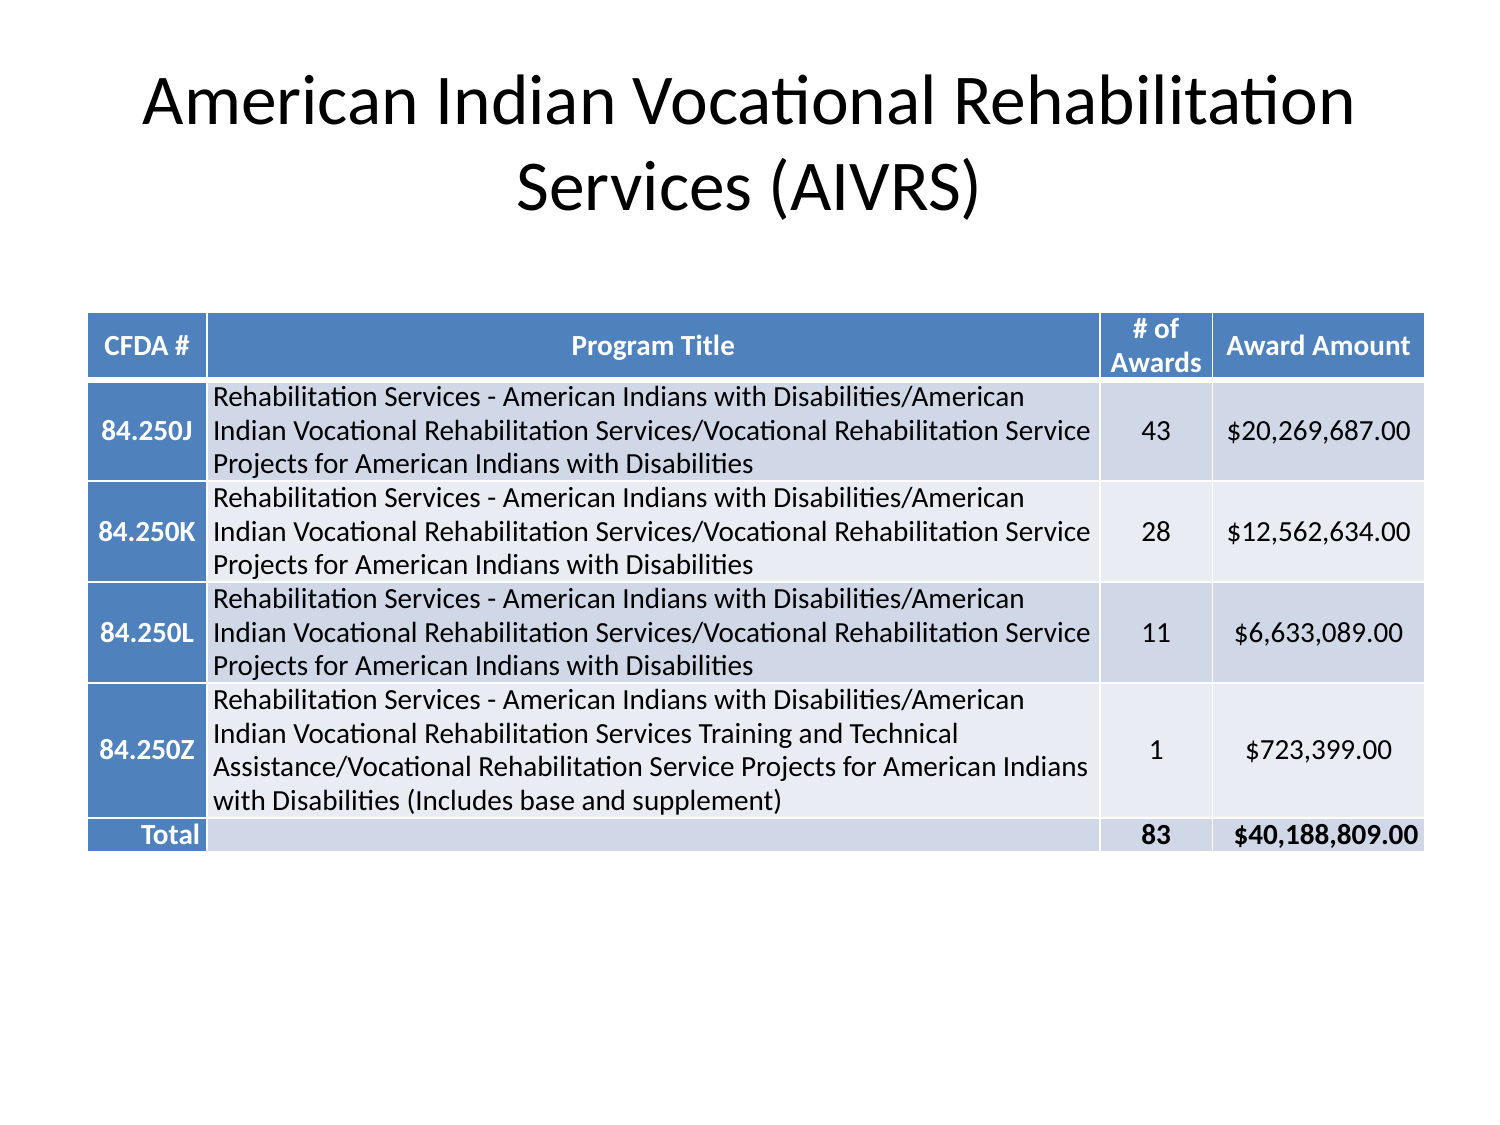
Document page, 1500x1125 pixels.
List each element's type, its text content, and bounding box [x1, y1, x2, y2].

table_cell 84.250L [88, 583, 206, 682]
table_cell Total [88, 819, 206, 851]
table_cell $20,269,687.00 [1213, 383, 1424, 480]
table_header Program Title [208, 313, 1099, 377]
table_cell 11 [1101, 583, 1212, 682]
title American Indian Vocational Rehabilitation Services (AIVRS) [75, 45, 1425, 233]
table_cell 1 [1101, 684, 1212, 817]
table_cell $40,188,809.00 [1213, 819, 1424, 851]
table_cell Rehabilitation Services - American Indians with Disabilities/American Indian Vocational Rehabilitation Services/Vocational Rehabilitation Service Projects for American Indians with Disabilities [208, 482, 1099, 581]
table_cell $12,562,634.00 [1213, 482, 1424, 581]
table_cell 84.250K [88, 482, 206, 581]
table_header # of Awards [1101, 313, 1212, 377]
table_header Award Amount [1213, 313, 1424, 377]
table_cell 28 [1101, 482, 1212, 581]
table_cell $723,399.00 [1213, 684, 1424, 817]
table_cell 84.250J [88, 383, 206, 480]
table_header CFDA # [88, 313, 206, 377]
table_cell Rehabilitation Services - American Indians with Disabilities/American Indian Vocational Rehabilitation Services/Vocational Rehabilitation Service Projects for American Indians with Disabilities [208, 583, 1099, 682]
table_cell [208, 819, 1099, 851]
table_cell $6,633,089.00 [1213, 583, 1424, 682]
table_cell 43 [1101, 383, 1212, 480]
table_cell Rehabilitation Services - American Indians with Disabilities/American Indian Vocational Rehabilitation Services/Vocational Rehabilitation Service Projects for American Indians with Disabilities [208, 383, 1099, 480]
table_cell Rehabilitation Services - American Indians with Disabilities/American Indian Vocational Rehabilitation Services Training and Technical Assistance/Vocational Rehabilitation Service Projects for American Indians with Disabilities (Includes base and supplement) [208, 684, 1099, 817]
table_cell 83 [1101, 819, 1212, 851]
table_cell 84.250Z [88, 684, 206, 817]
